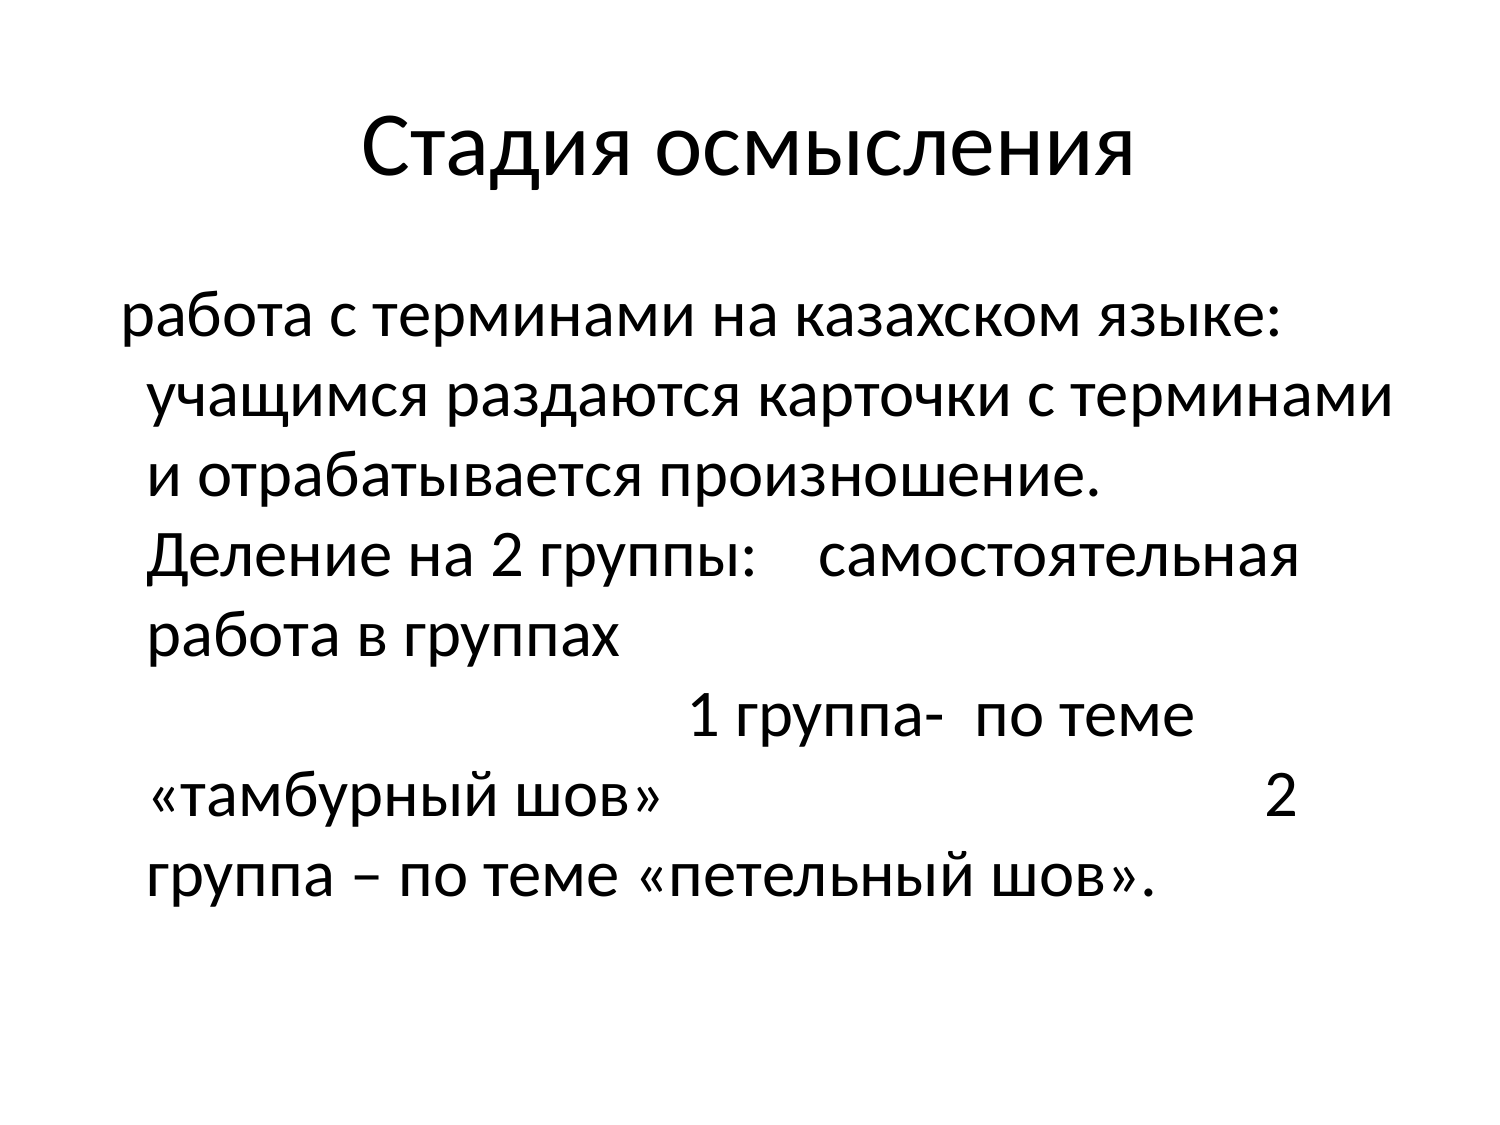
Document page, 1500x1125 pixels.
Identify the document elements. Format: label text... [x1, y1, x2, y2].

title Стадия осмысления [75, 45, 1425, 233]
list работа с терминами на казахском языке: учащимся раздаются карточки с терминами и отрабатывается произношение. Деление на 2 группы: самостоятельная работа в группах 1 группа- по теме «тамбурный шов» 2 группа – по теме «петельный шов». [75, 262, 1425, 1005]
